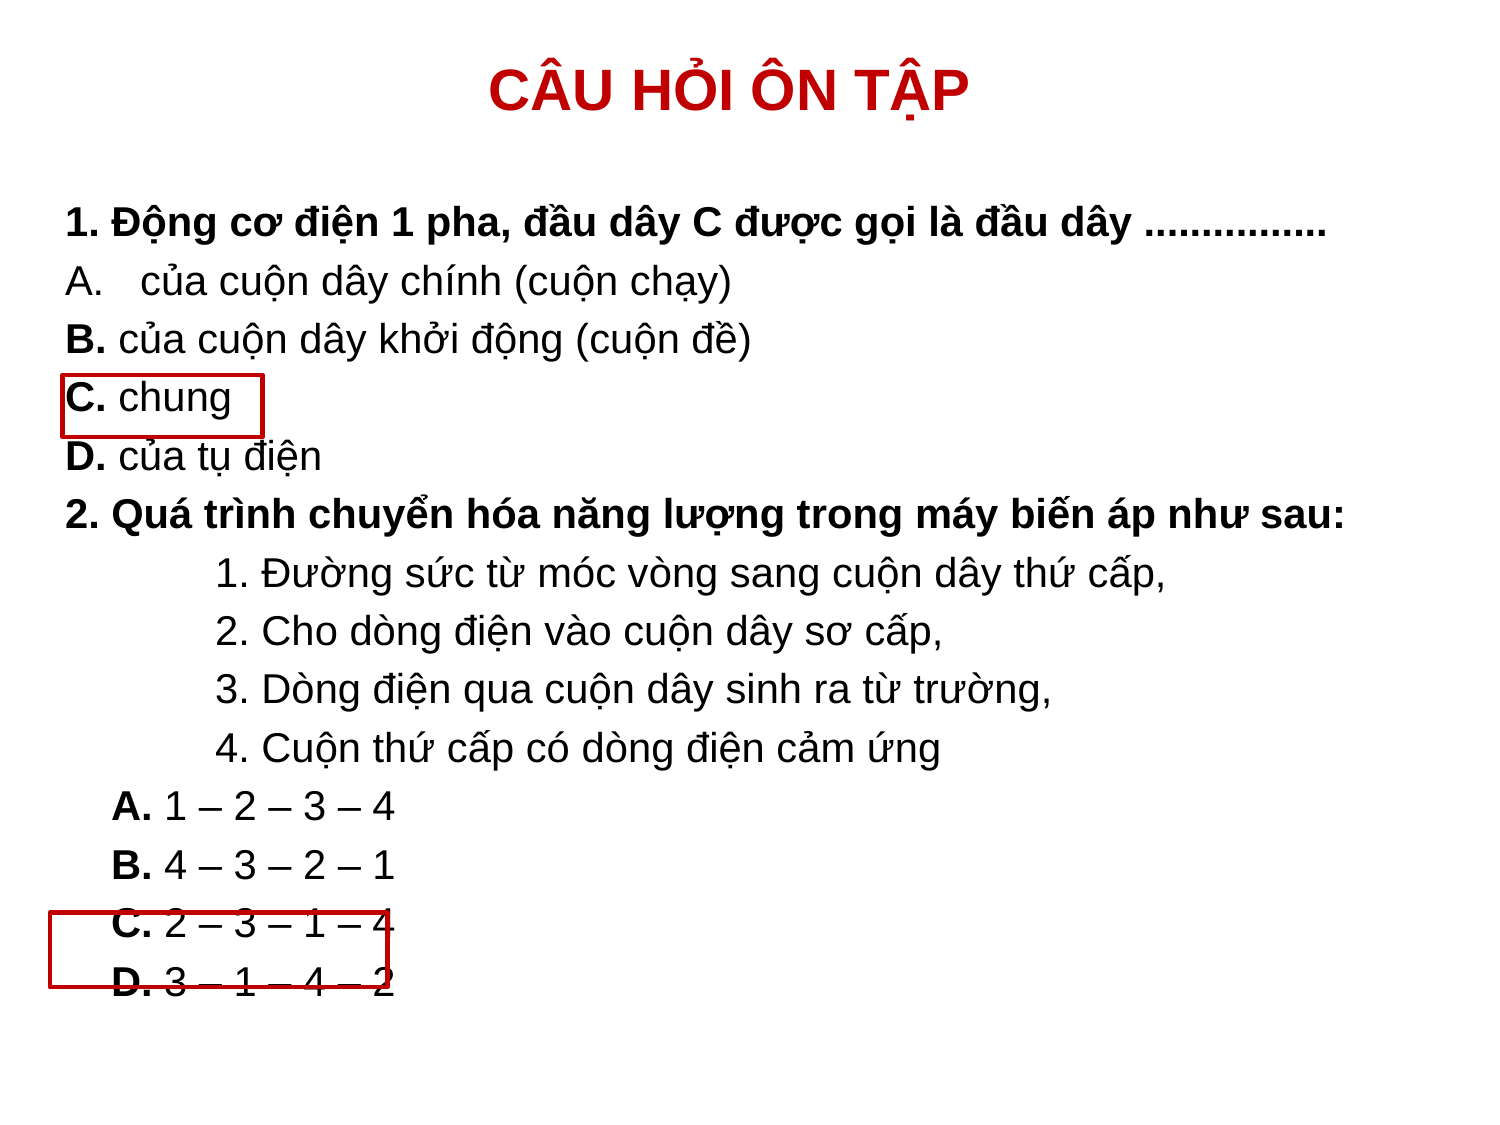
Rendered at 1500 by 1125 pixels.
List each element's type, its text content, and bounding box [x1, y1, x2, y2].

title CÂU HỎI ÔN TẬP [99, 37, 1375, 138]
text_box [60, 373, 265, 439]
text_box [48, 910, 390, 989]
subtitle 1. Động cơ điện 1 pha, đầu dây C được gọi là đầu dây ................ của cuộn dây chính (cuộn chạy) B. của cuộn dây khởi động (cuộn đề) C. chung D. của tụ điện 2. Quá trình chuyển hóa năng lượng trong máy biến áp như sau: 1. Đường sức từ móc vòng sang cuộn dây thứ cấp, 2. Cho dòng điện vào cuộn dây sơ cấp, 3. Dòng điện qua cuộn dây sinh ra từ trường, 4. Cuộn thứ cấp có dòng điện cảm ứng A. 1 – 2 – 3 – 4 B. 4 – 3 – 2 – 1 C. 2 – 3 – 1 – 4 D. 3 – 1 – 4 – 2 [50, 187, 1438, 1088]
